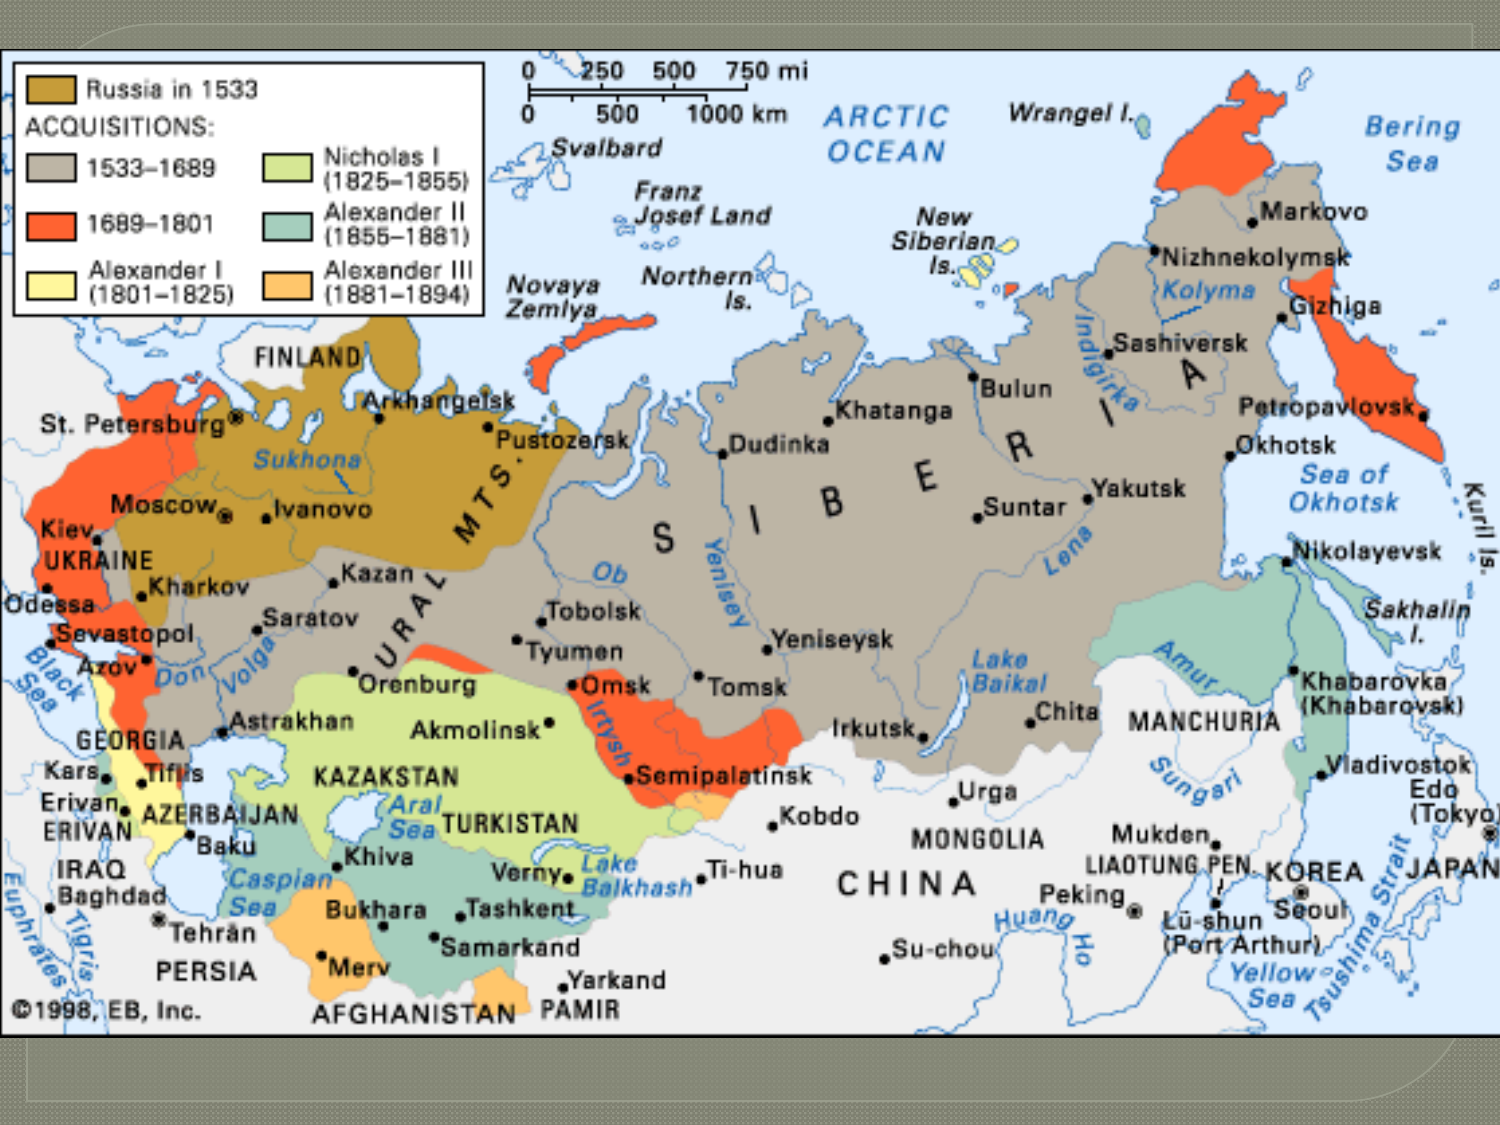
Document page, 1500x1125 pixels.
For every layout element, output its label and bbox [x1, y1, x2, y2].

picture [0, 49, 1500, 1038]
